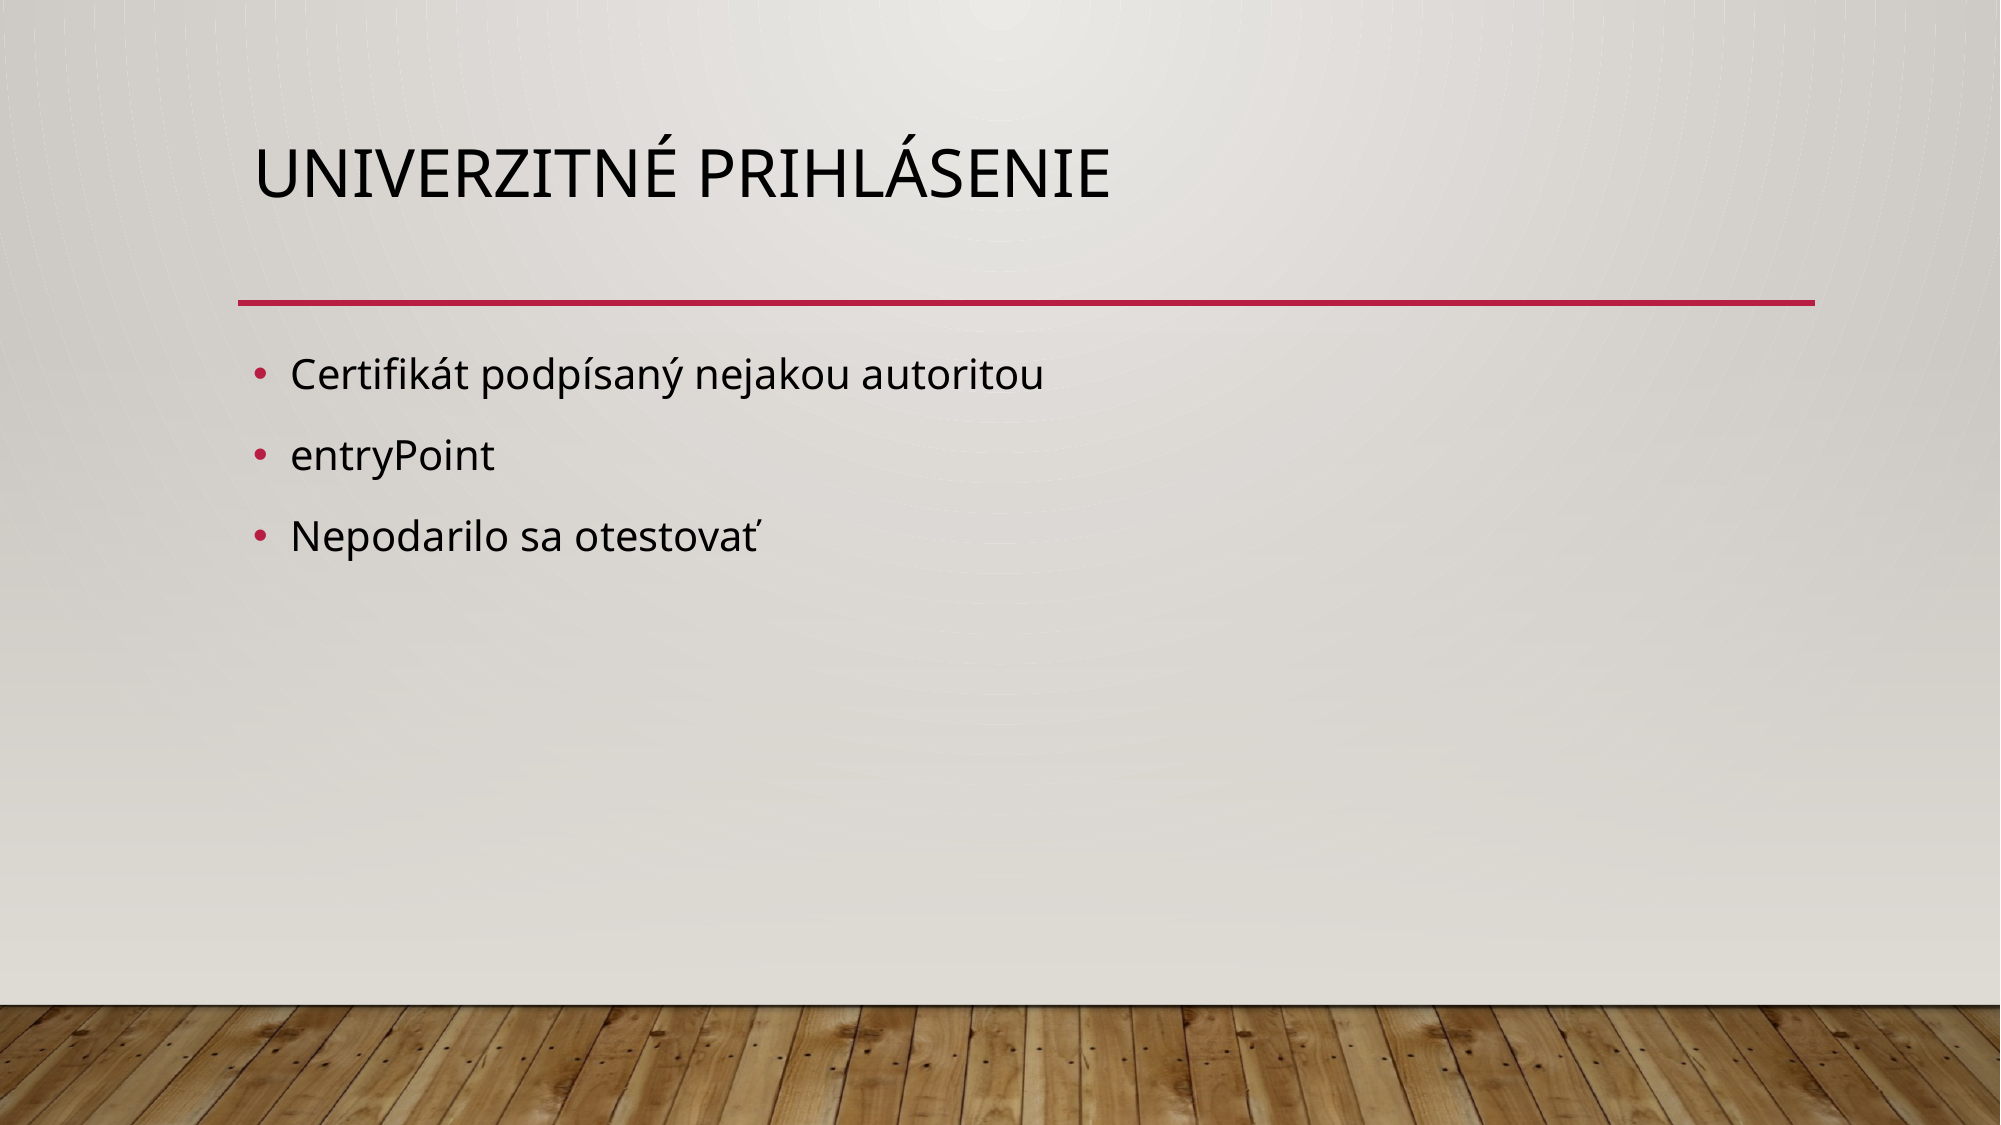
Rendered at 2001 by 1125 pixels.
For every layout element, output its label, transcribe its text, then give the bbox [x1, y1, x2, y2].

picture [0, 1005, 2000, 1125]
title Univerzitné prihlásenie [238, 131, 1814, 305]
list Certifikát podpísaný nejakou autoritou entryPoint Nepodarilo sa otestovať [238, 330, 1814, 897]
